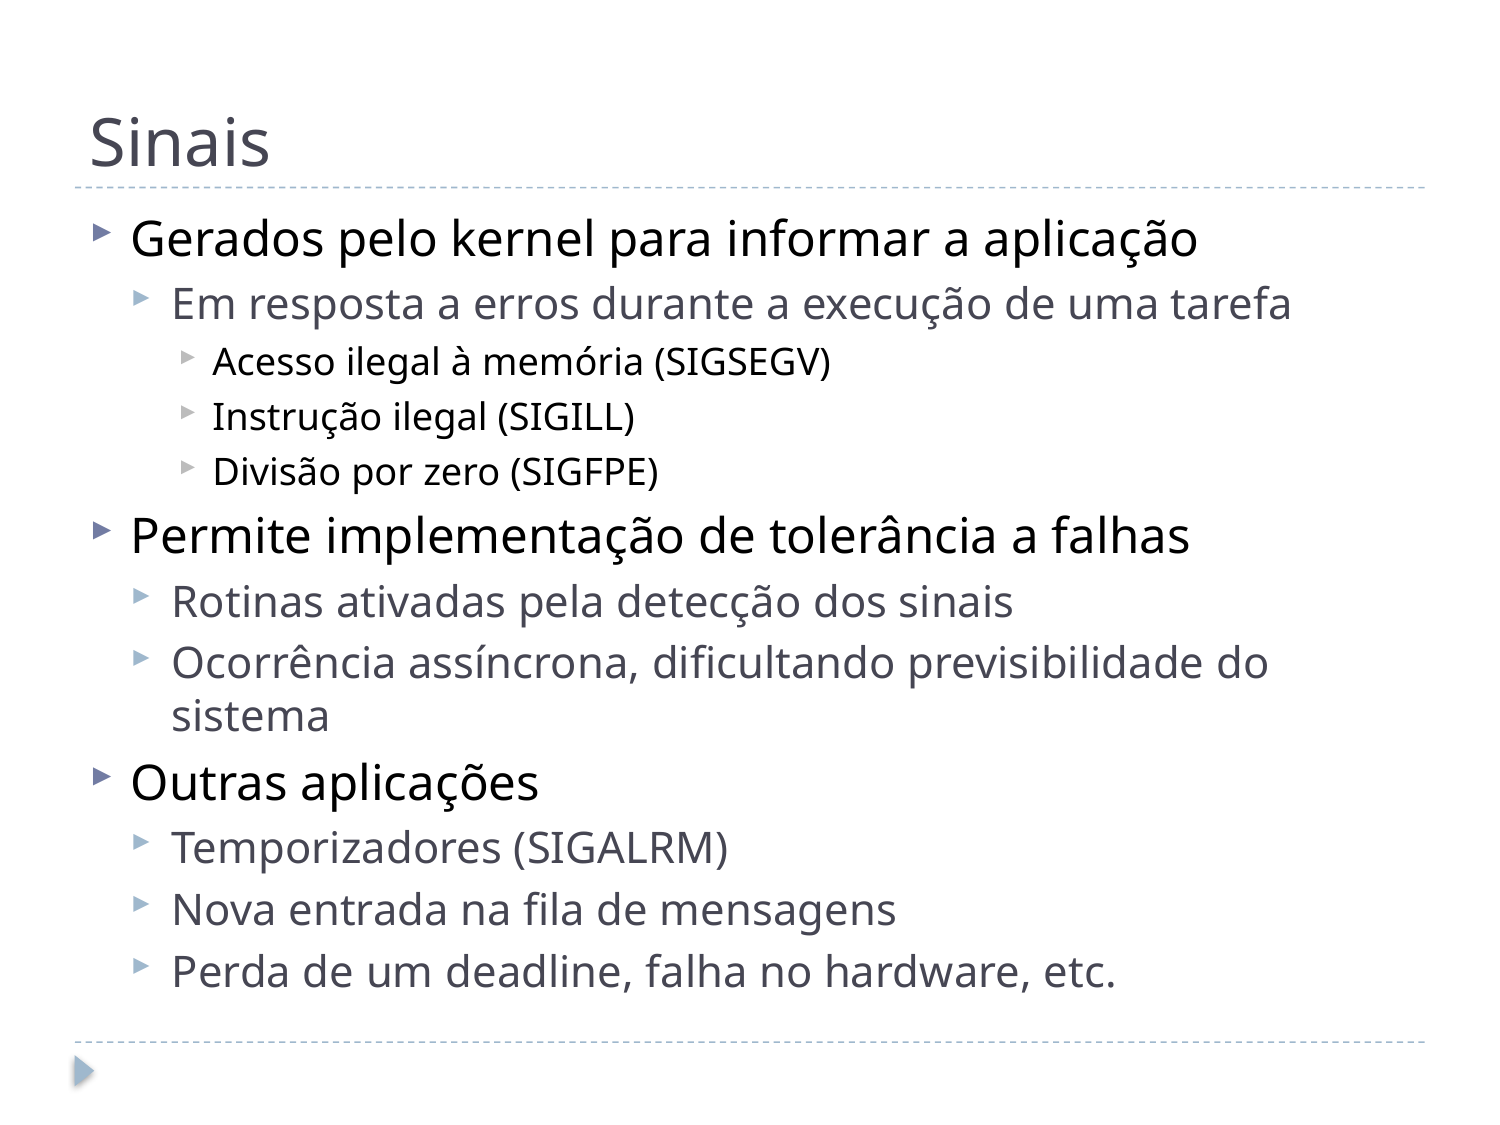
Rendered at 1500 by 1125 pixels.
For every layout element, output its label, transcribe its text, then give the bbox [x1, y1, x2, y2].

title Sinais [75, 24, 1425, 188]
list Gerados pelo kernel para informar a aplicação Em resposta a erros durante a execução de uma tarefa Acesso ilegal à memória (SIGSEGV) Instrução ilegal (SIGILL) Divisão por zero (SIGFPE) Permite implementação de tolerância a falhas Rotinas ativadas pela detecção dos sinais Ocorrência assíncrona, dificultando previsibilidade do sistema Outras aplicações Temporizadores (SIGALRM) Nova entrada na fila de mensagens Perda de um deadline, falha no hardware, etc. [75, 200, 1425, 1010]
